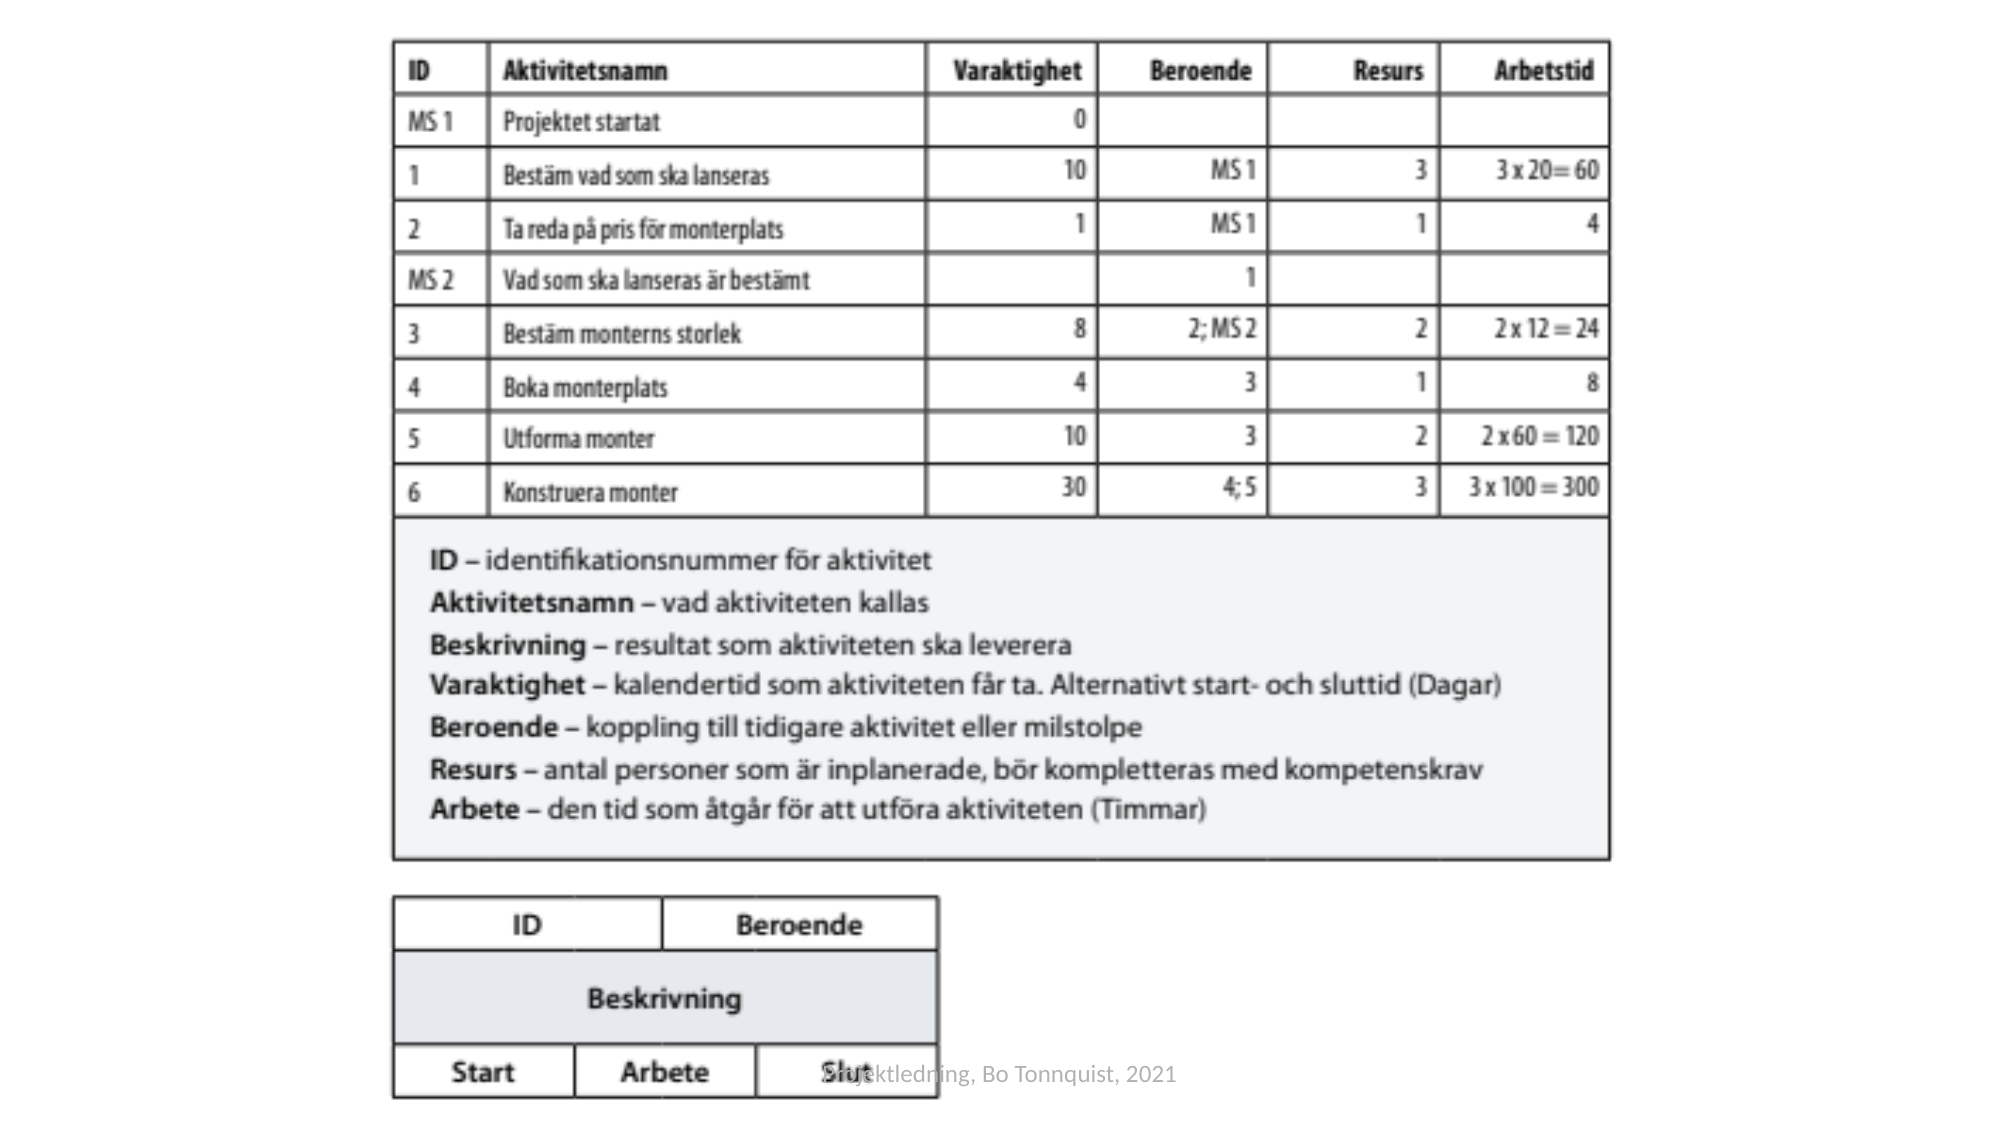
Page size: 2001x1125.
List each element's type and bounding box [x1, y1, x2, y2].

picture [249, 0, 1750, 1125]
